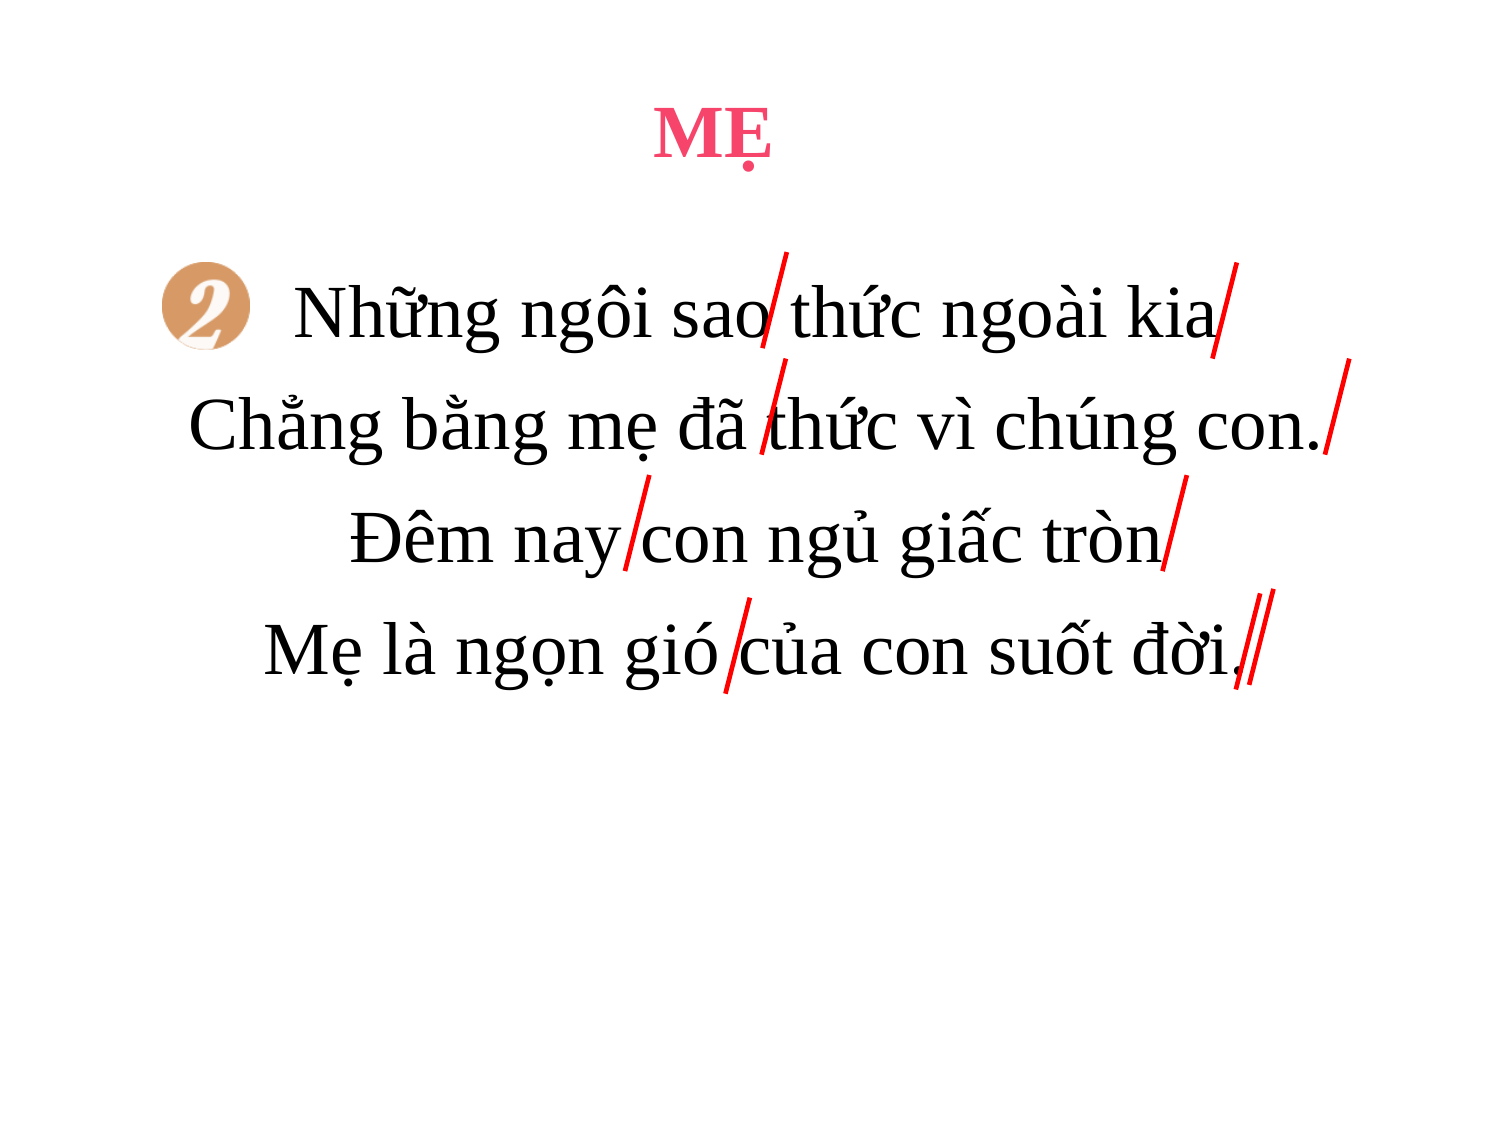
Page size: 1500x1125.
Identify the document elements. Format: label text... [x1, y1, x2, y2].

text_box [762, 251, 787, 349]
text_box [624, 474, 650, 572]
text_box Những ngôi sao thức ngoài kia Chẳng bằng mẹ đã thức vì chúng con. Đêm nay con ngủ giấc tròn Mẹ là ngọn gió của con suốt đời. [0, 229, 1476, 700]
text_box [1324, 358, 1350, 455]
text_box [761, 358, 787, 455]
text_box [725, 597, 750, 694]
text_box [1248, 588, 1274, 686]
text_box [1212, 262, 1237, 359]
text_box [1162, 474, 1187, 572]
text_box MẸ [577, 50, 851, 183]
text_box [1235, 593, 1244, 690]
picture [162, 262, 251, 351]
